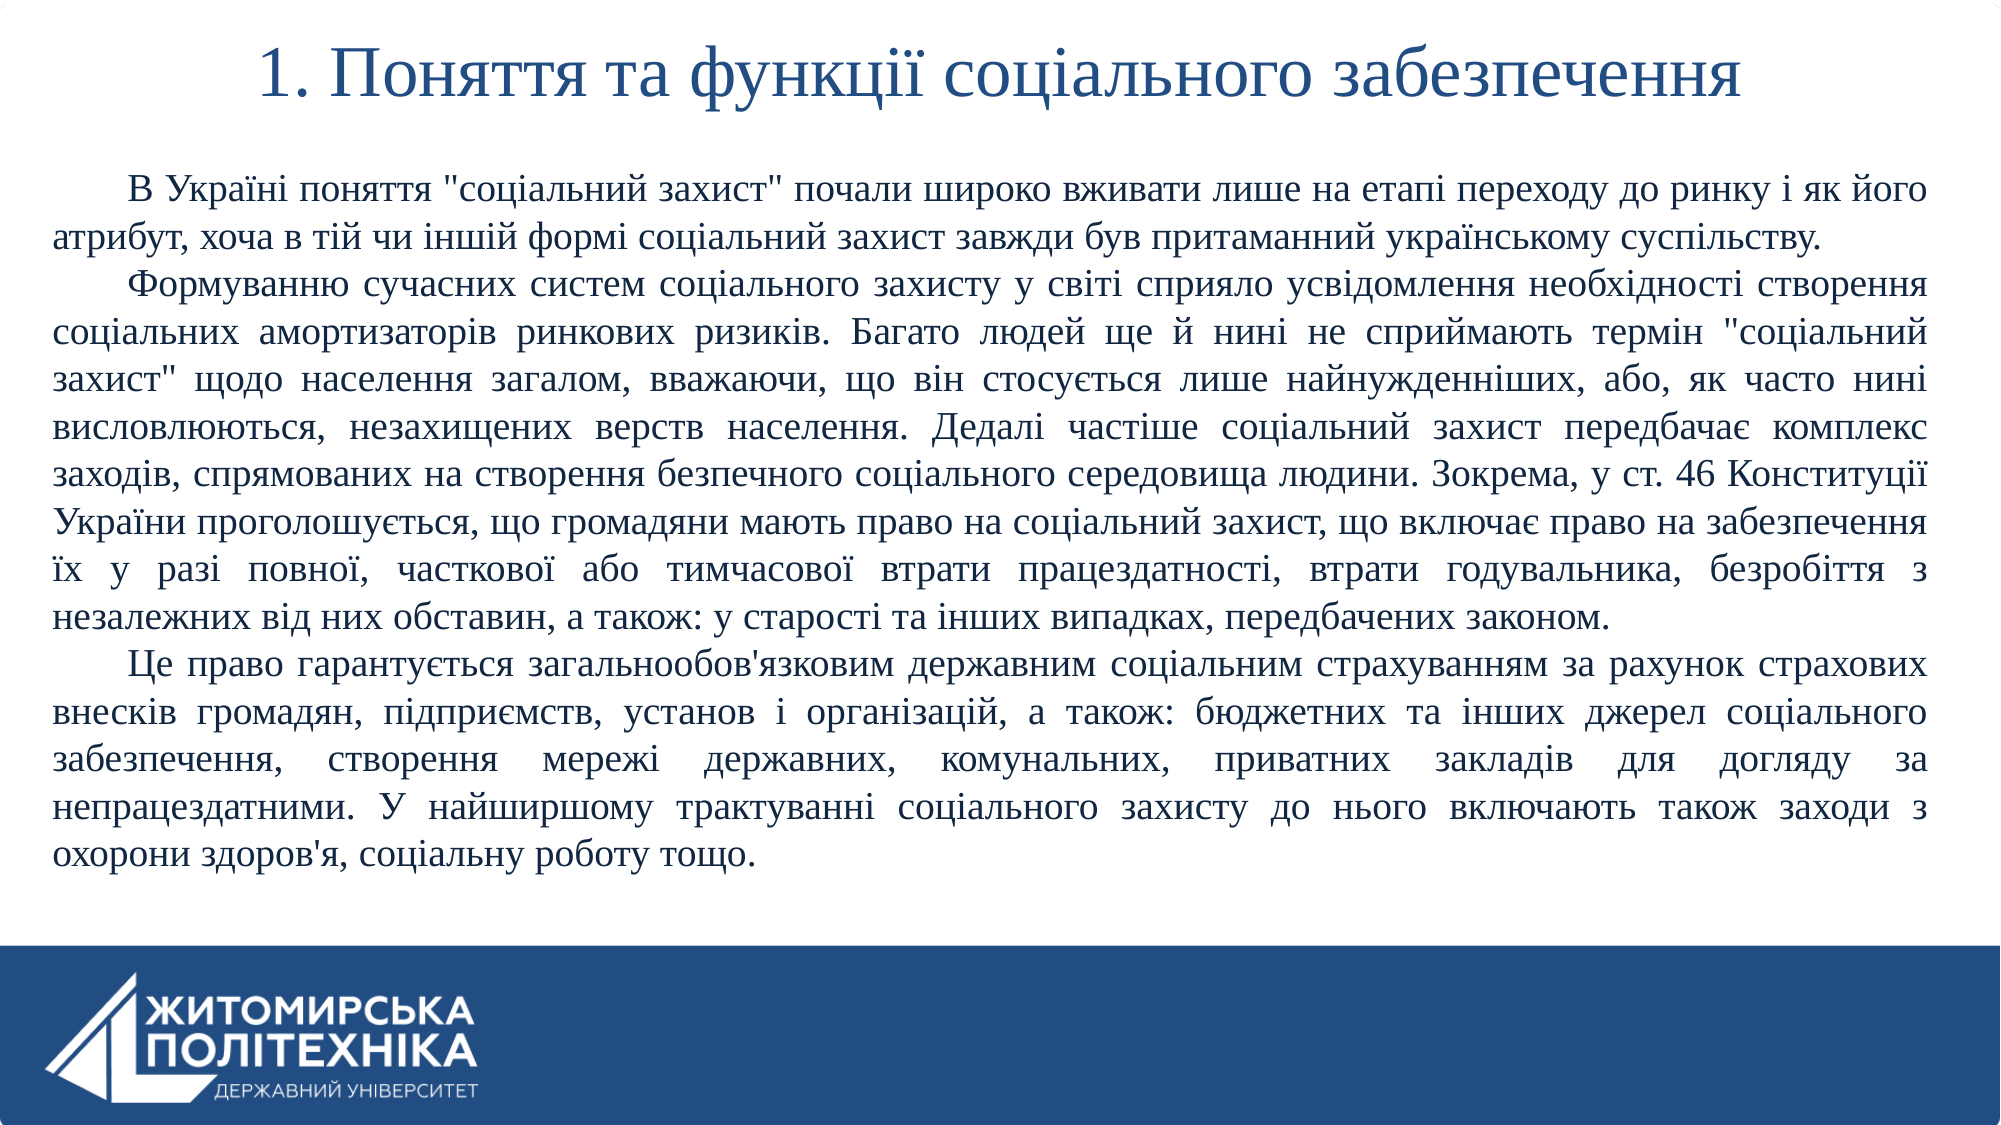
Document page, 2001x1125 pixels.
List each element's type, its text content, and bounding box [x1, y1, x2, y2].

title 1. Поняття та функції соціального забезпечення [54, 31, 1945, 155]
list В Україні поняття "соціальний захист" почали широко вживати лише на етапі переходу до ринку і як його атрибут, хоча в тій чи іншій формі соціальний захист завжди був притаманний українському суспільству. Формуванню сучасних систем соціального захисту у світі сприяло усвідомлення необхідності створення соціальних амортизаторів ринкових ризиків. Багато людей ще й нині не сприймають термін "соціальний захист" щодо населення загалом, вважаючи, що він стосується лише найнужденніших, або, як часто нині висловлюються, незахищених верств населення. Дедалі частіше соціальний захист передбачає комплекс заходів, спрямованих на створення безпечного соціального середовища людини. Зокрема, у ст. 46 Конституції України проголошується, що громадяни мають право на соціальний захист, що включає право на забезпечення їх у разі повної, часткової або тимчасової втрати працездатності, втрати годувальника, безробіття з незалежних від них обставин, а також: у старості та інших випадках, передбачених законом. Це право гарантується загальнообов'язковим державним соціальним страхуванням за рахунок страхових внесків громадян, підприємств, установ і організацій, а також: бюджетних та інших джерел соціального забезпечення, створення мережі державних, комунальних, приватних закладів для догляду за непрацездатними. У найширшому трактуванні соціального захисту до нього включають також заходи з охорони здоров'я, соціальну роботу тощо. [37, 155, 1945, 947]
picture [0, 3, 2000, 1125]
